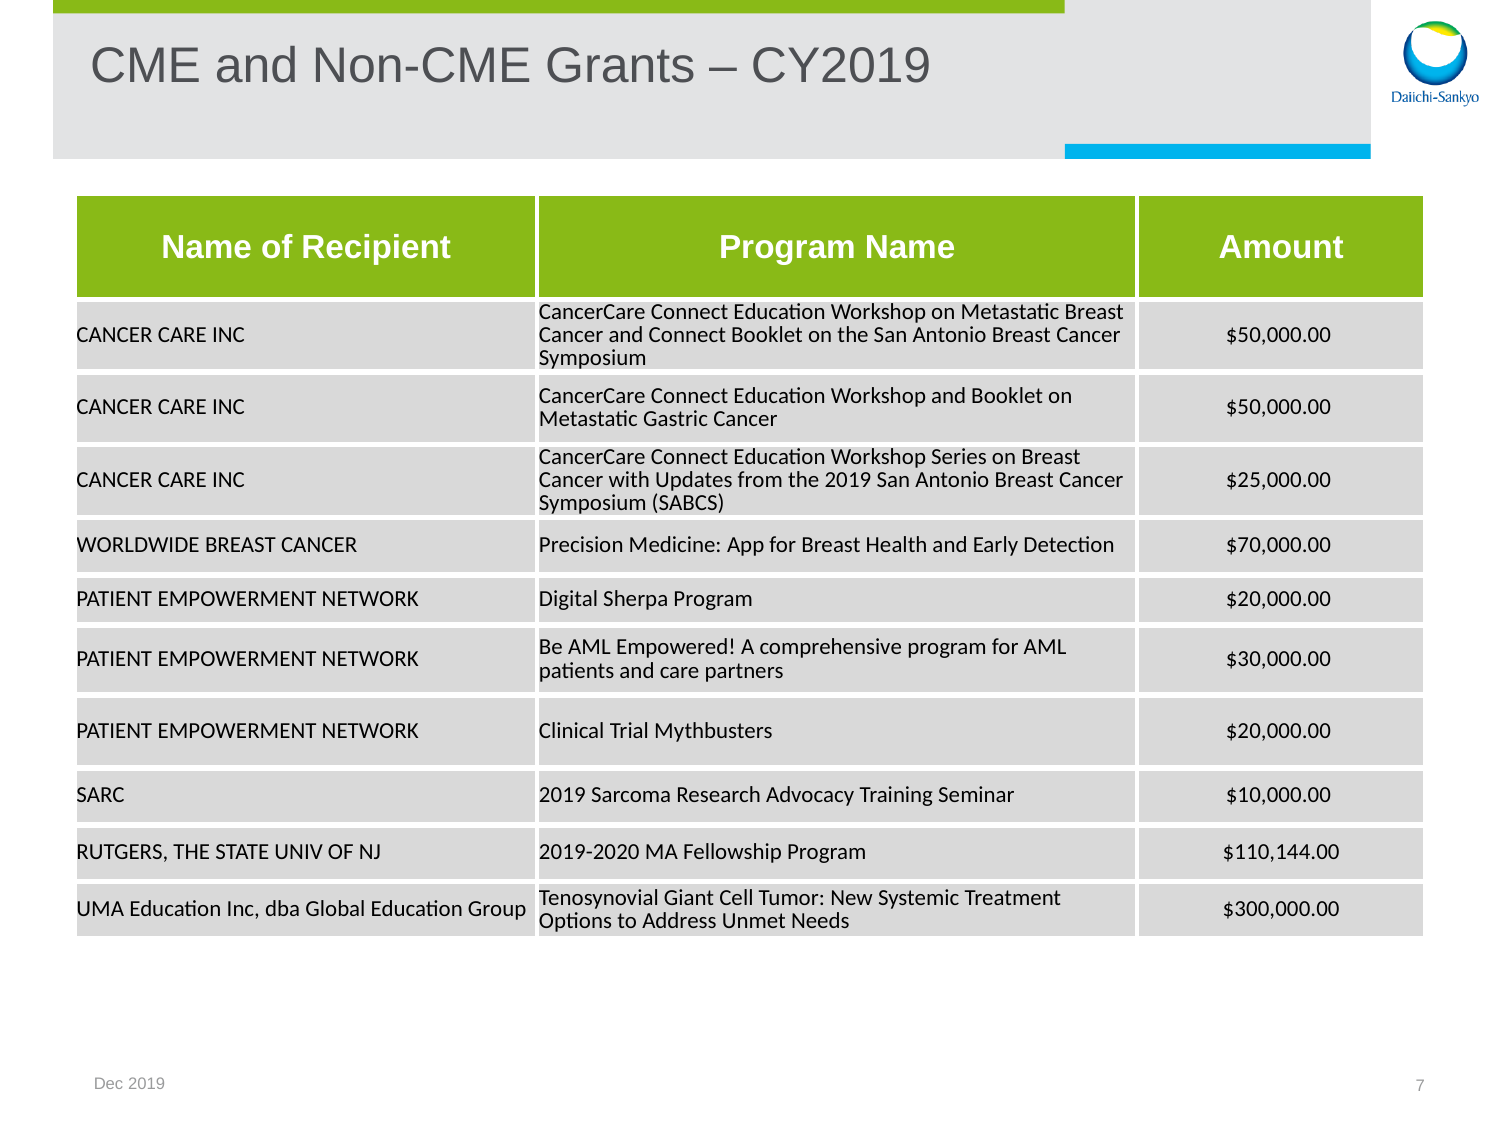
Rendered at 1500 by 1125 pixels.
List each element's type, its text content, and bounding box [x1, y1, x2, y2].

table_cell CancerCare Connect Education Workshop on Metastatic Breast Cancer and Connect Booklet on the San Antonio Breast Cancer Symposium [539, 302, 1135, 369]
table_cell Precision Medicine: App for Breast Health and Early Detection [539, 520, 1135, 572]
table_cell Clinical Trial Mythbusters [539, 698, 1135, 765]
table_cell CANCER CARE INC [77, 447, 535, 515]
table_cell 2019 Sarcoma Research Advocacy Training Seminar [539, 771, 1135, 822]
footer Dec 2019 [78, 1060, 792, 1106]
table_cell $70,000.00 [1139, 520, 1423, 572]
table_cell $20,000.00 [1139, 578, 1423, 622]
table_cell $50,000.00 [1139, 302, 1423, 369]
table_cell CancerCare Connect Education Workshop and Booklet on Metastatic Gastric Cancer [539, 375, 1135, 442]
table_cell Be AML Empowered! A comprehensive program for AML patients and care partners [539, 628, 1135, 692]
table_cell Digital Sherpa Program [539, 578, 1135, 622]
table_cell 2019-2020 MA Fellowship Program [539, 828, 1135, 879]
table_cell WORLDWIDE BREAST CANCER [77, 520, 535, 572]
table_cell $25,000.00 [1139, 447, 1423, 515]
picture [1370, 0, 1500, 128]
table_cell $10,000.00 [1139, 771, 1423, 822]
table_cell UMA Education Inc, dba Global Education Group [77, 884, 535, 936]
table_cell PATIENT EMPOWERMENT NETWORK [77, 578, 535, 622]
table_header Amount [1139, 196, 1423, 297]
table_header Name of Recipient [77, 196, 535, 297]
table_cell PATIENT EMPOWERMENT NETWORK [77, 628, 535, 692]
table_cell CANCER CARE INC [77, 302, 535, 369]
table_cell $20,000.00 [1139, 698, 1423, 765]
title CME and Non-CME Grants – CY2019 [75, 24, 1365, 100]
table_cell RUTGERS, THE STATE UNIV OF NJ [77, 828, 535, 879]
table_cell CANCER CARE INC [77, 375, 535, 442]
table_header Program Name [539, 196, 1135, 297]
table_cell $110,144.00 [1139, 828, 1423, 879]
table_cell $50,000.00 [1139, 375, 1423, 442]
table_cell $300,000.00 [1139, 884, 1423, 936]
table_cell SARC [77, 771, 535, 822]
table_cell Tenosynovial Giant Cell Tumor: New Systemic Treatment Options to Address Unmet Needs [539, 884, 1135, 936]
table_cell PATIENT EMPOWERMENT NETWORK [77, 698, 535, 765]
table_cell CancerCare Connect Education Workshop Series on Breast Cancer with Updates from the 2019 San Antonio Breast Cancer Symposium (SABCS) [539, 447, 1135, 515]
table_cell $30,000.00 [1139, 628, 1423, 692]
